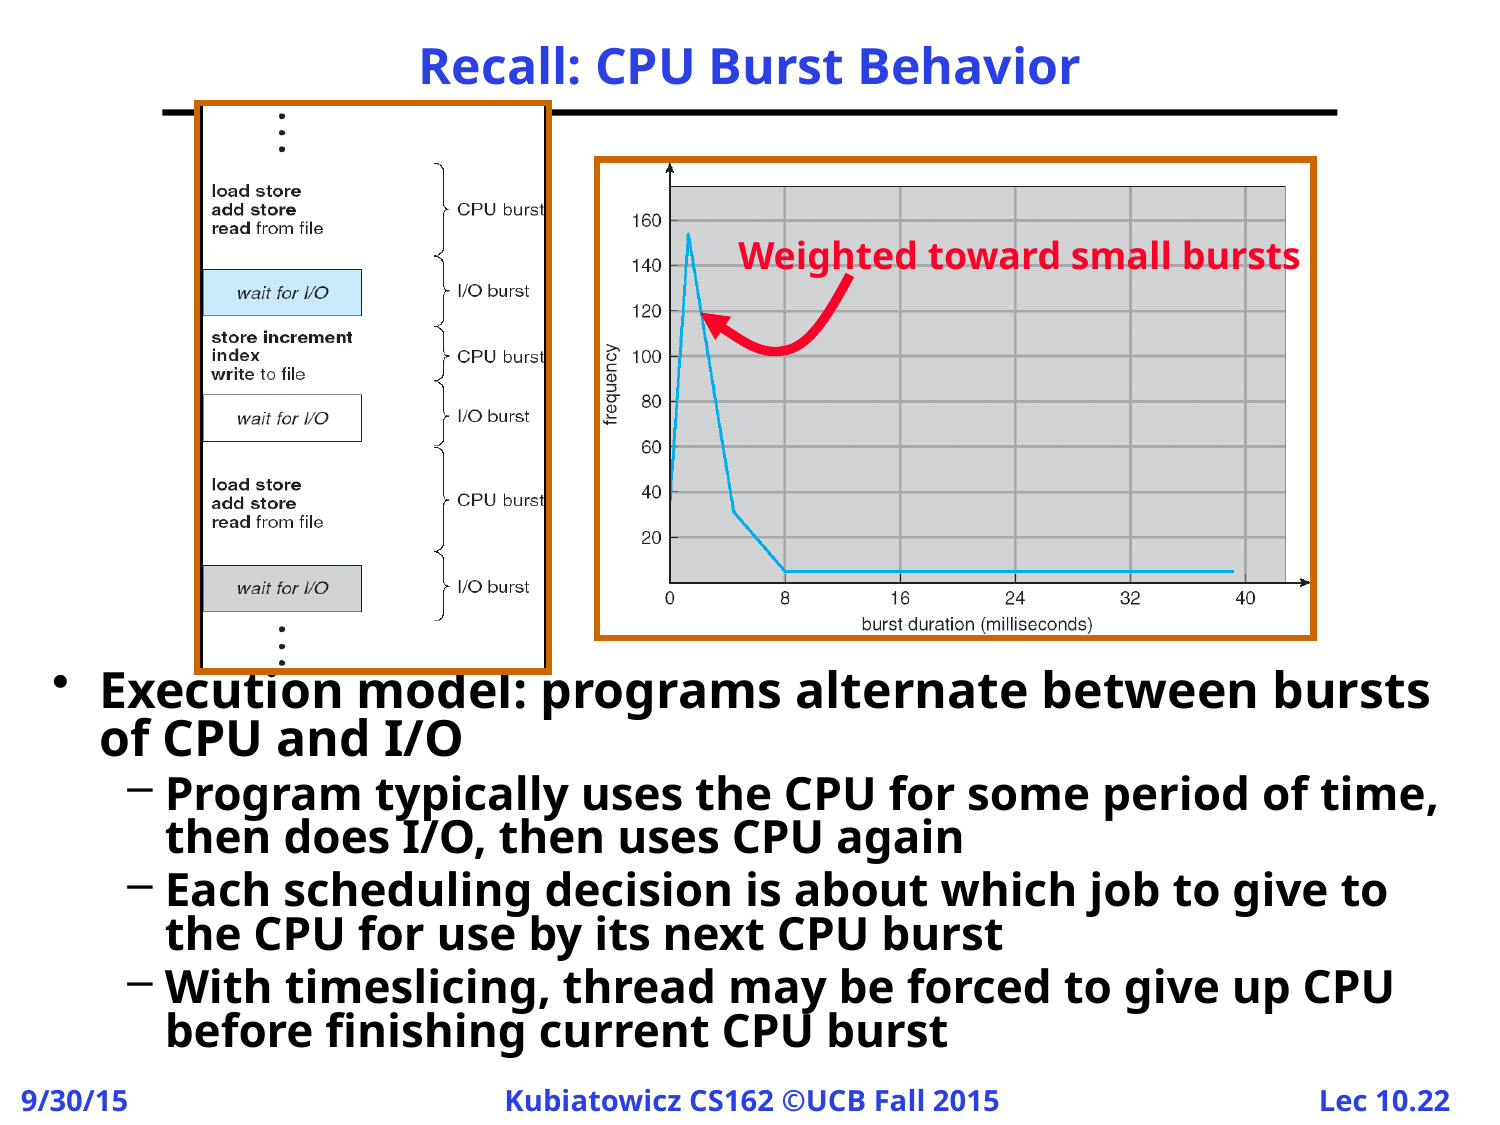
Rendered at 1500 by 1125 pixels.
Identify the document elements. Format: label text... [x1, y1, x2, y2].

list Execution model: programs alternate between bursts of CPU and I/O Program typically uses the CPU for some period of time, then does I/O, then uses CPU again Each scheduling decision is about which job to give to the CPU for use by its next CPU burst With timeslicing, thread may be forced to give up CPU before finishing current CPU burst [37, 662, 1475, 1075]
picture [199, 105, 546, 669]
picture [599, 162, 1311, 636]
title Recall: CPU Burst Behavior [162, 24, 1338, 113]
